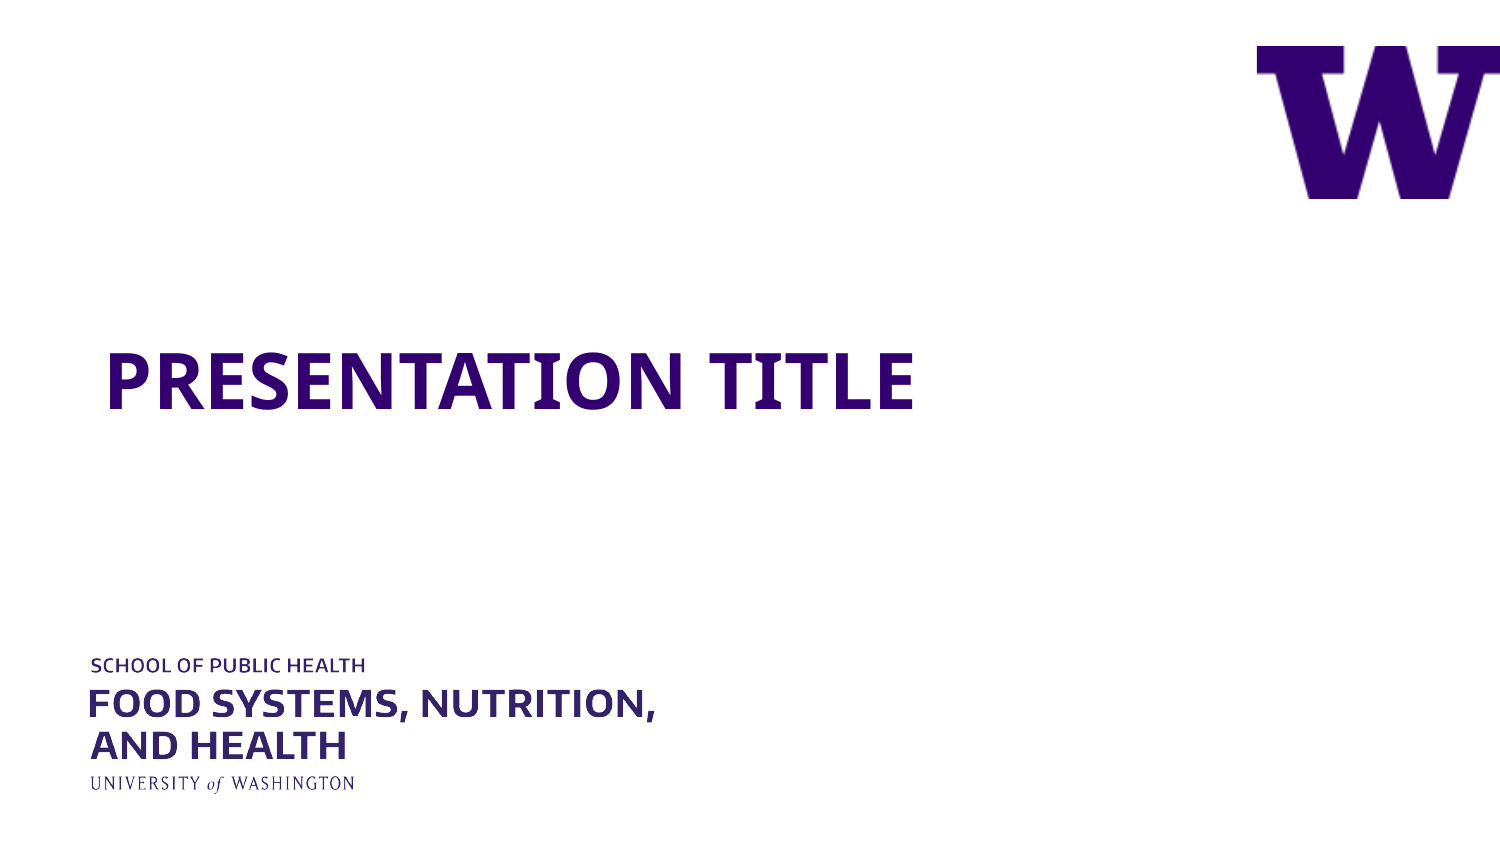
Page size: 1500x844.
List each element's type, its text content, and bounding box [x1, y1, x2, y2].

picture [87, 656, 672, 794]
list PRESENTATION TITLE [89, 323, 1233, 498]
